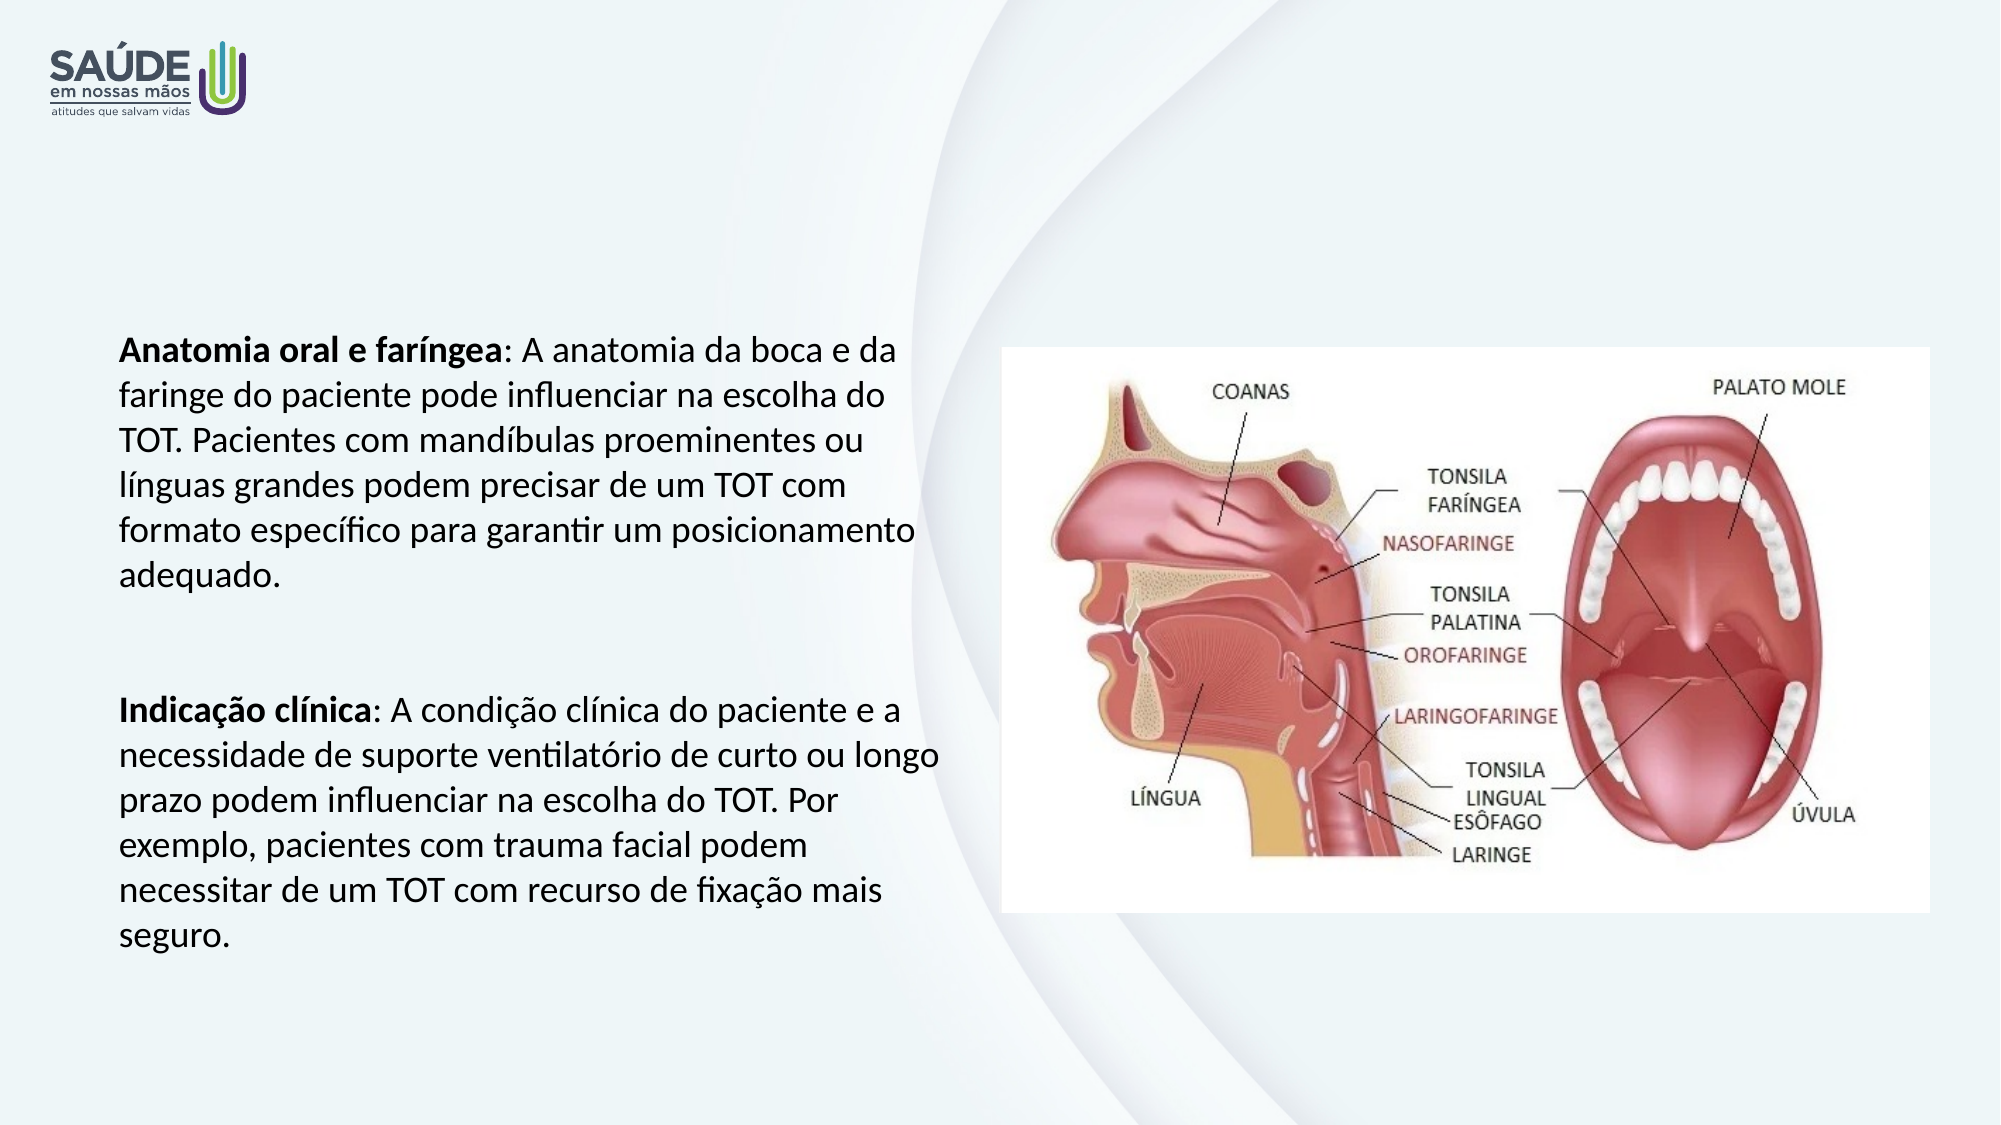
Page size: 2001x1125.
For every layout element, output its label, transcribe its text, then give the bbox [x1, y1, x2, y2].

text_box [49, 40, 246, 117]
text_box Anatomia oral e faríngea: A anatomia da boca e da faringe do paciente pode influenciar na escolha do TOT. Pacientes com mandíbulas proeminentes ou línguas grandes podem precisar de um TOT com formato específico para garantir um posicionamento adequado. Indicação clínica: A condição clínica do paciente e a necessidade de suporte ventilatório de curto ou longo prazo podem influenciar na escolha do TOT. Por exemplo, pacientes com trauma facial podem necessitar de um TOT com recurso de fixação mais seguro. [103, 317, 962, 1013]
picture [0, 0, 2001, 1125]
